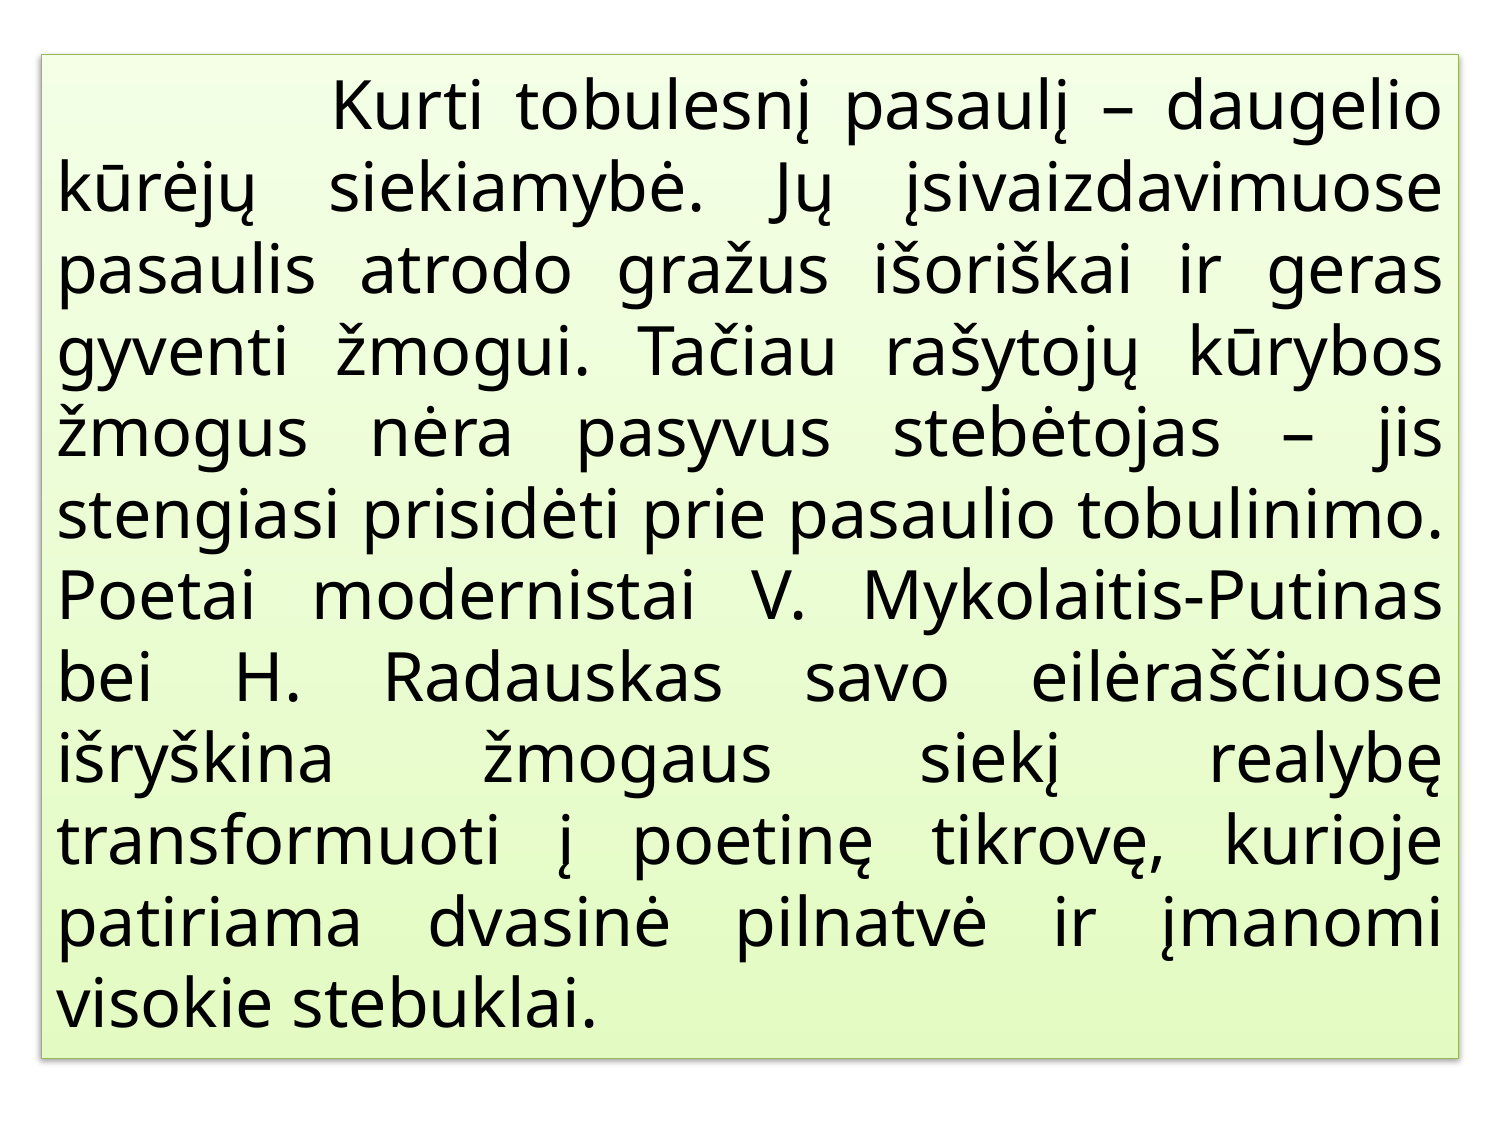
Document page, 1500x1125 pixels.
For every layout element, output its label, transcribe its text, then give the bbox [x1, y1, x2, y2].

list Kurti tobulesnį pasaulį – daugelio kūrėjų siekiamybė. Jų įsivaizdavimuose pasaulis atrodo gražus išoriškai ir geras gyventi žmogui. Tačiau rašytojų kūrybos žmogus nėra pasyvus stebėtojas – jis stengiasi prisidėti prie pasaulio tobulinimo. Poetai modernistai V. Mykolaitis-Putinas bei H. Radauskas savo eilėraščiuose išryškina žmogaus siekį realybę transformuoti į poetinę tikrovę, kurioje patiriama dvasinė pilnatvė ir įmanomi visokie stebuklai. [41, 54, 1459, 1059]
